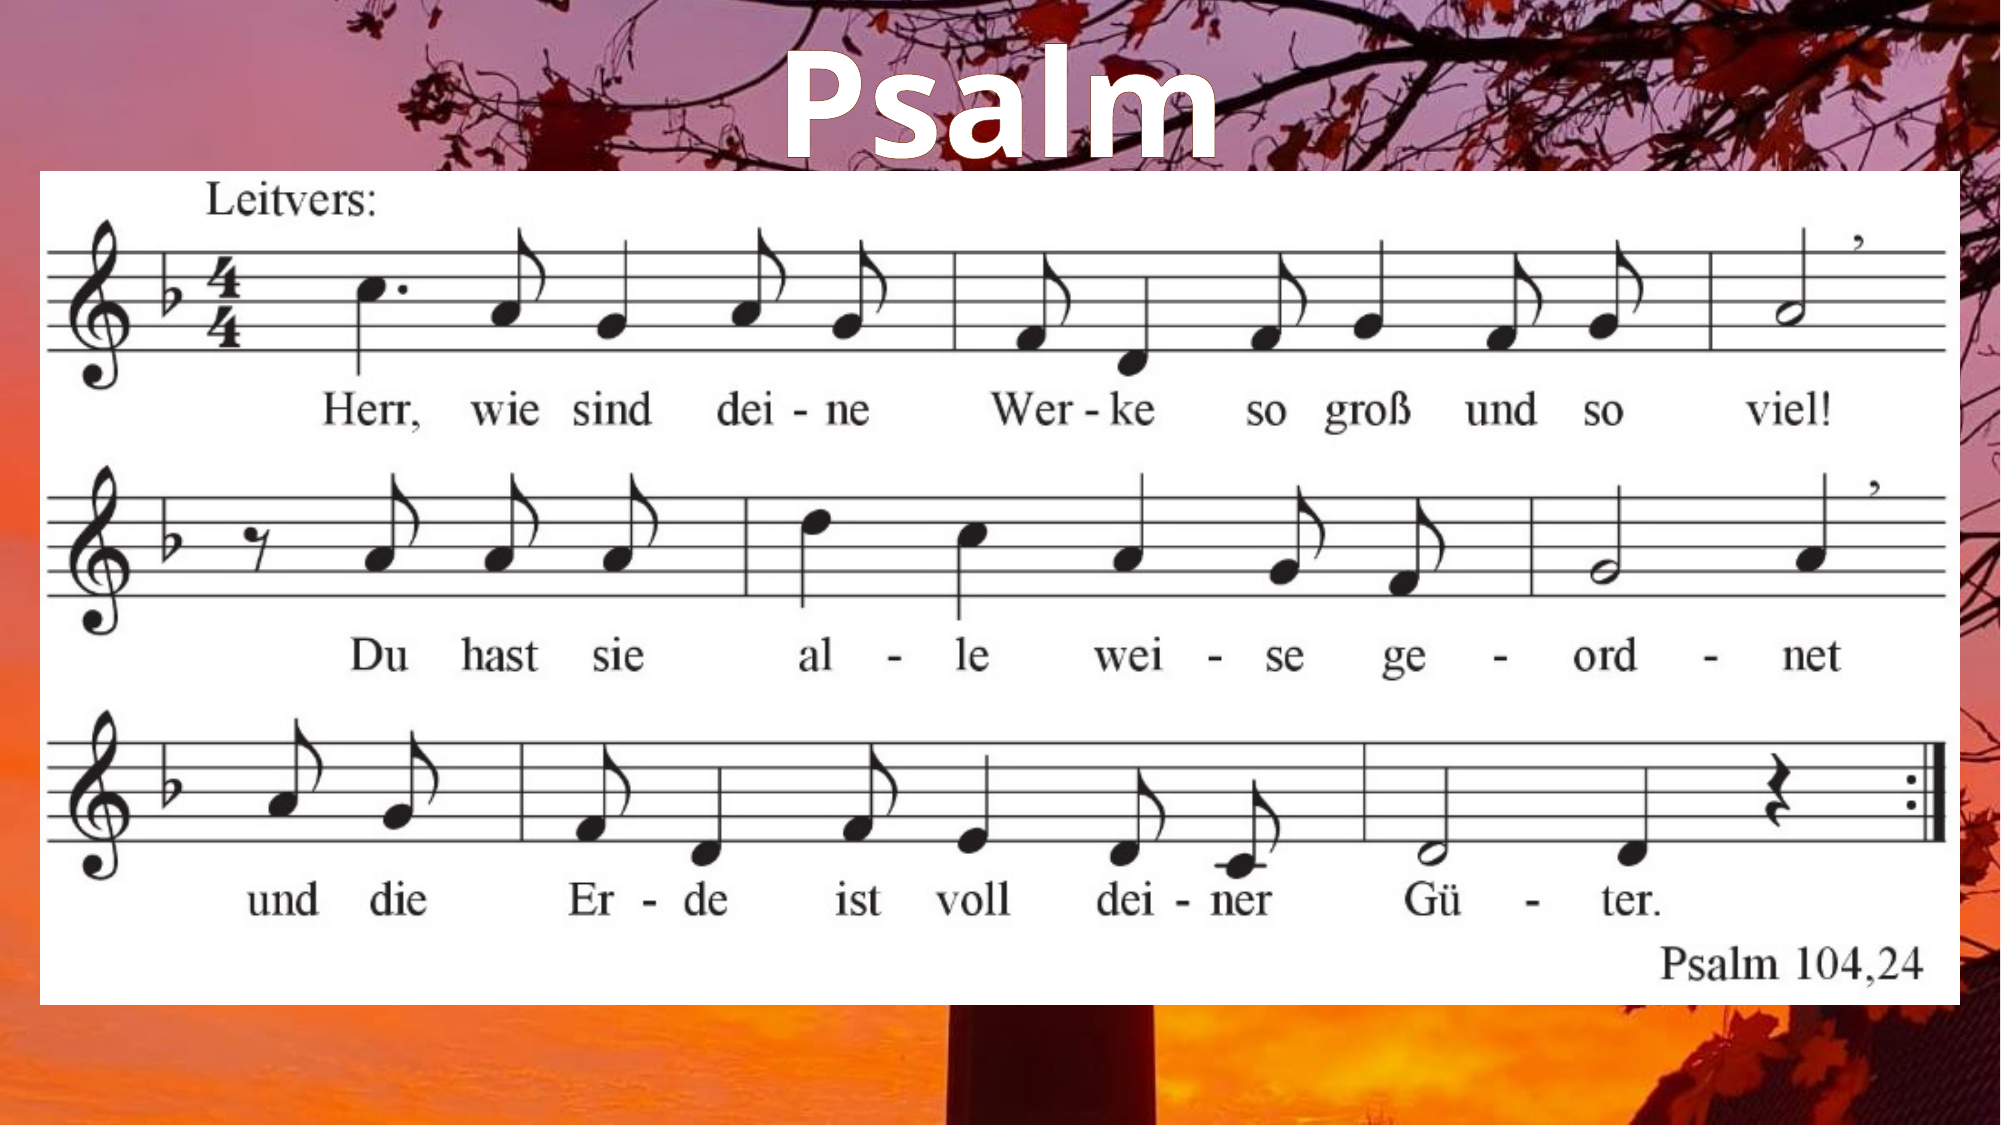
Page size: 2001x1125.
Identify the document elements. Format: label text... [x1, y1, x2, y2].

text_box Psalm [0, 0, 2000, 195]
picture [0, 0, 2001, 1125]
